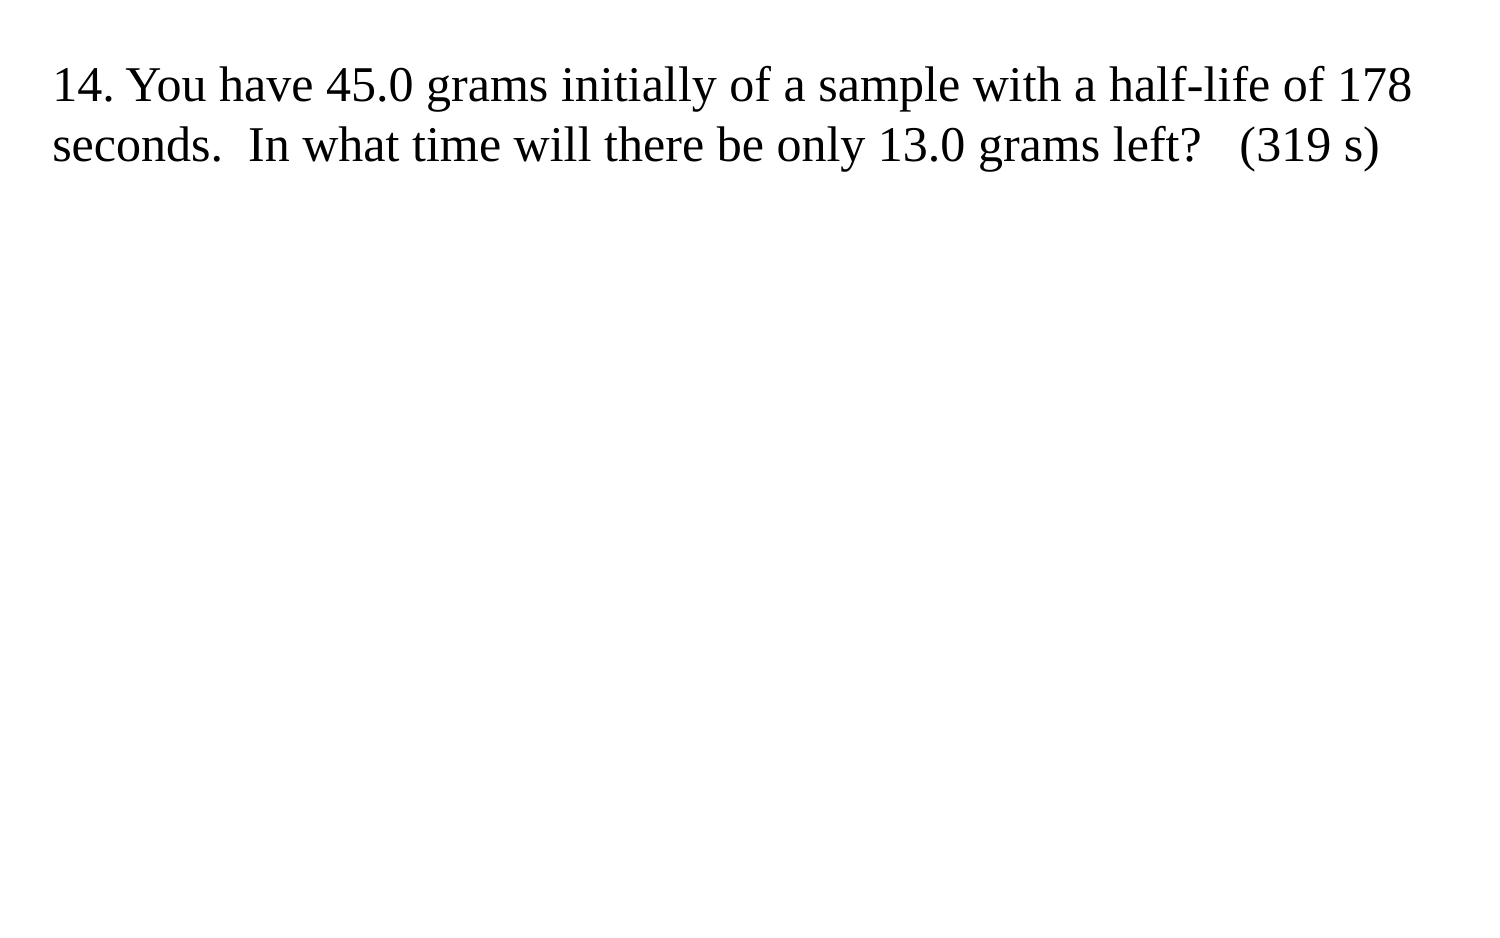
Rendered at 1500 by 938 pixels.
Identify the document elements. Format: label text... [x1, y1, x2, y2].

text_box 14. You have 45.0 grams initially of a sample with a half-life of 178 seconds. In what time will there be only 13.0 grams left? (319 s) [37, 43, 1463, 239]
